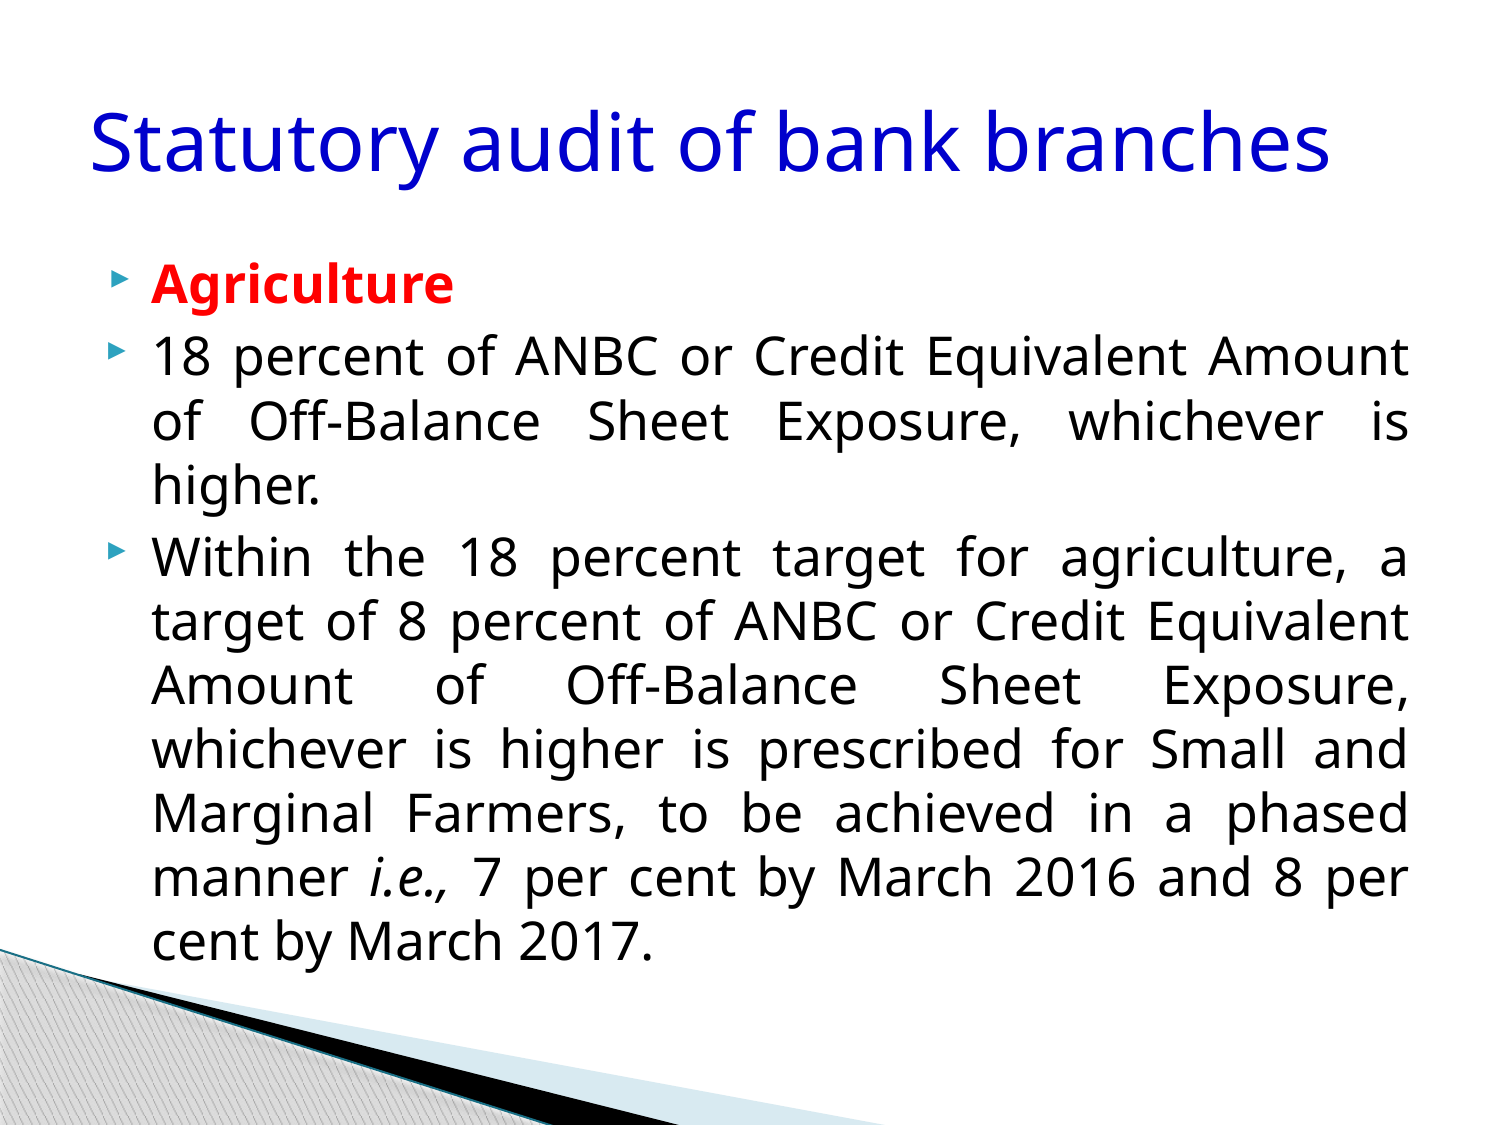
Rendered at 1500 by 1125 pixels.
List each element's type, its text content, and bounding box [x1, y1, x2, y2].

list Agriculture 18 percent of ANBC or Credit Equivalent Amount of Off-Balance Sheet Exposure, whichever is higher. Within the 18 percent target for agriculture, a target of 8 percent of ANBC or Credit Equivalent Amount of Off-Balance Sheet Exposure, whichever is higher is prescribed for Small and Marginal Farmers, to be achieved in a phased manner i.e., 7 per cent by March 2016 and 8 per cent by March 2017. [75, 243, 1425, 986]
title Statutory audit of bank branches [75, 45, 1425, 233]
